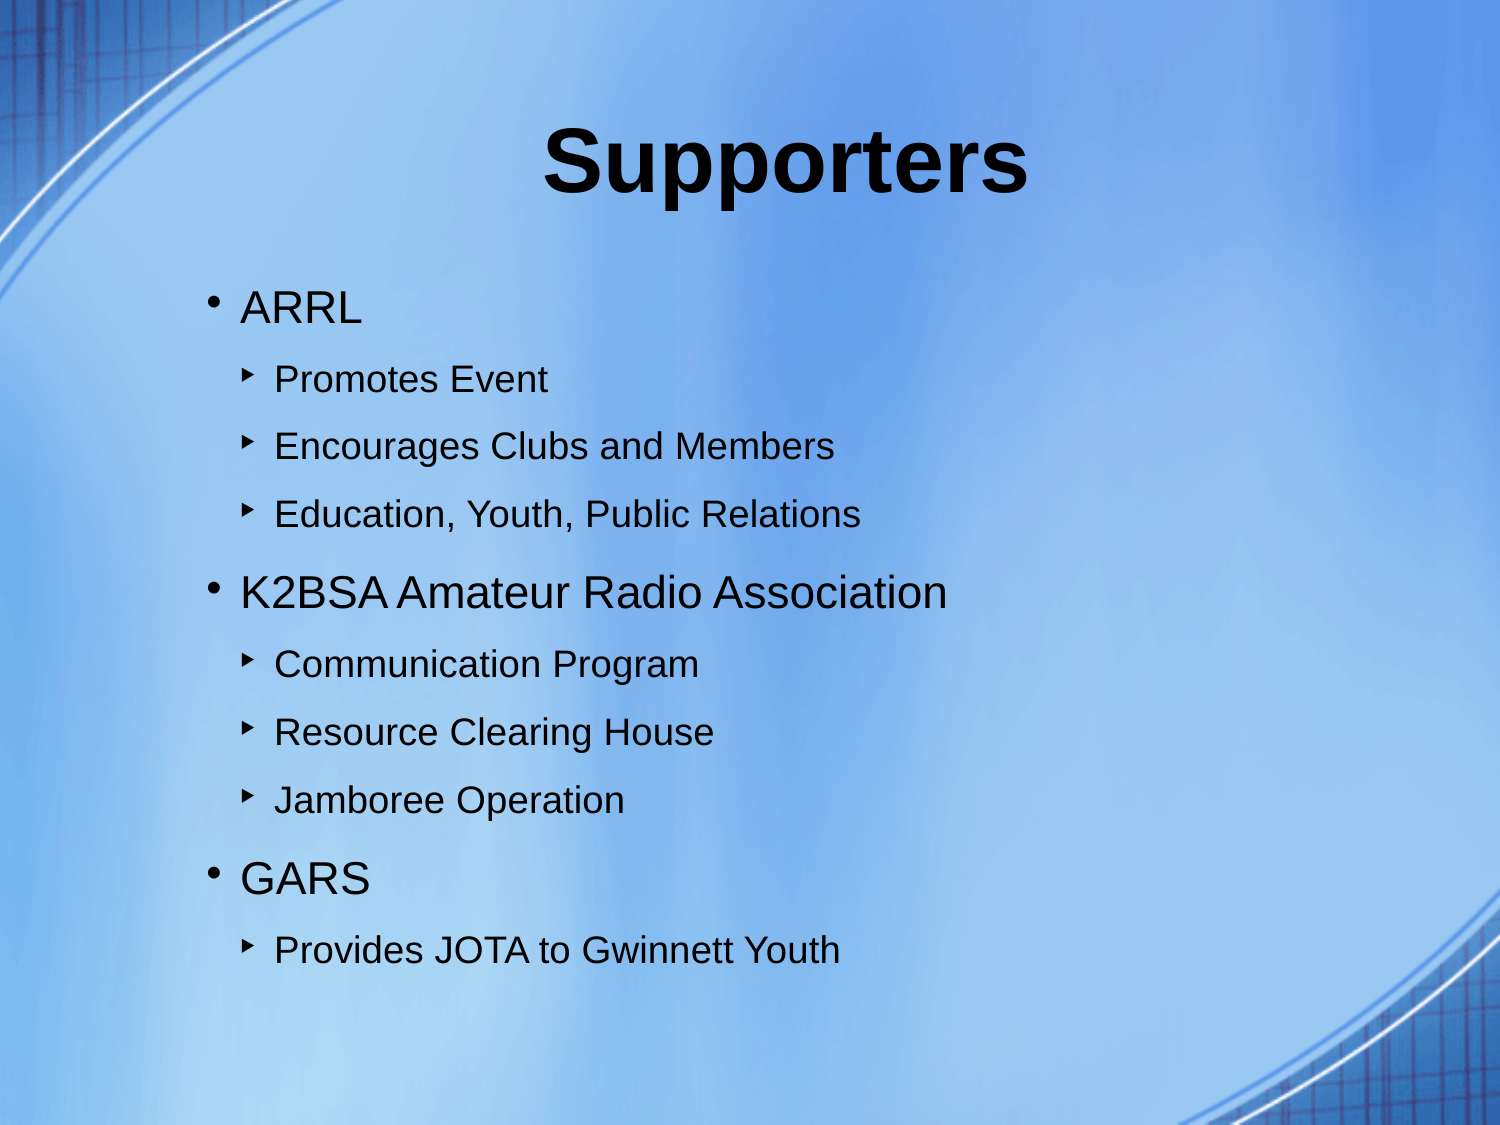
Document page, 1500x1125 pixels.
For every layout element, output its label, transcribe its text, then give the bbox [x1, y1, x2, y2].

text_box ARRL Promotes Event Encourages Clubs and Members Education, Youth, Public Relations K2BSA Amateur Radio Association Communication Program Resource Clearing House Jamboree Operation GARS Provides JOTA to Gwinnett Youth [206, 277, 1331, 977]
text_box Supporters [224, 62, 1350, 250]
picture [0, 0, 1500, 1125]
